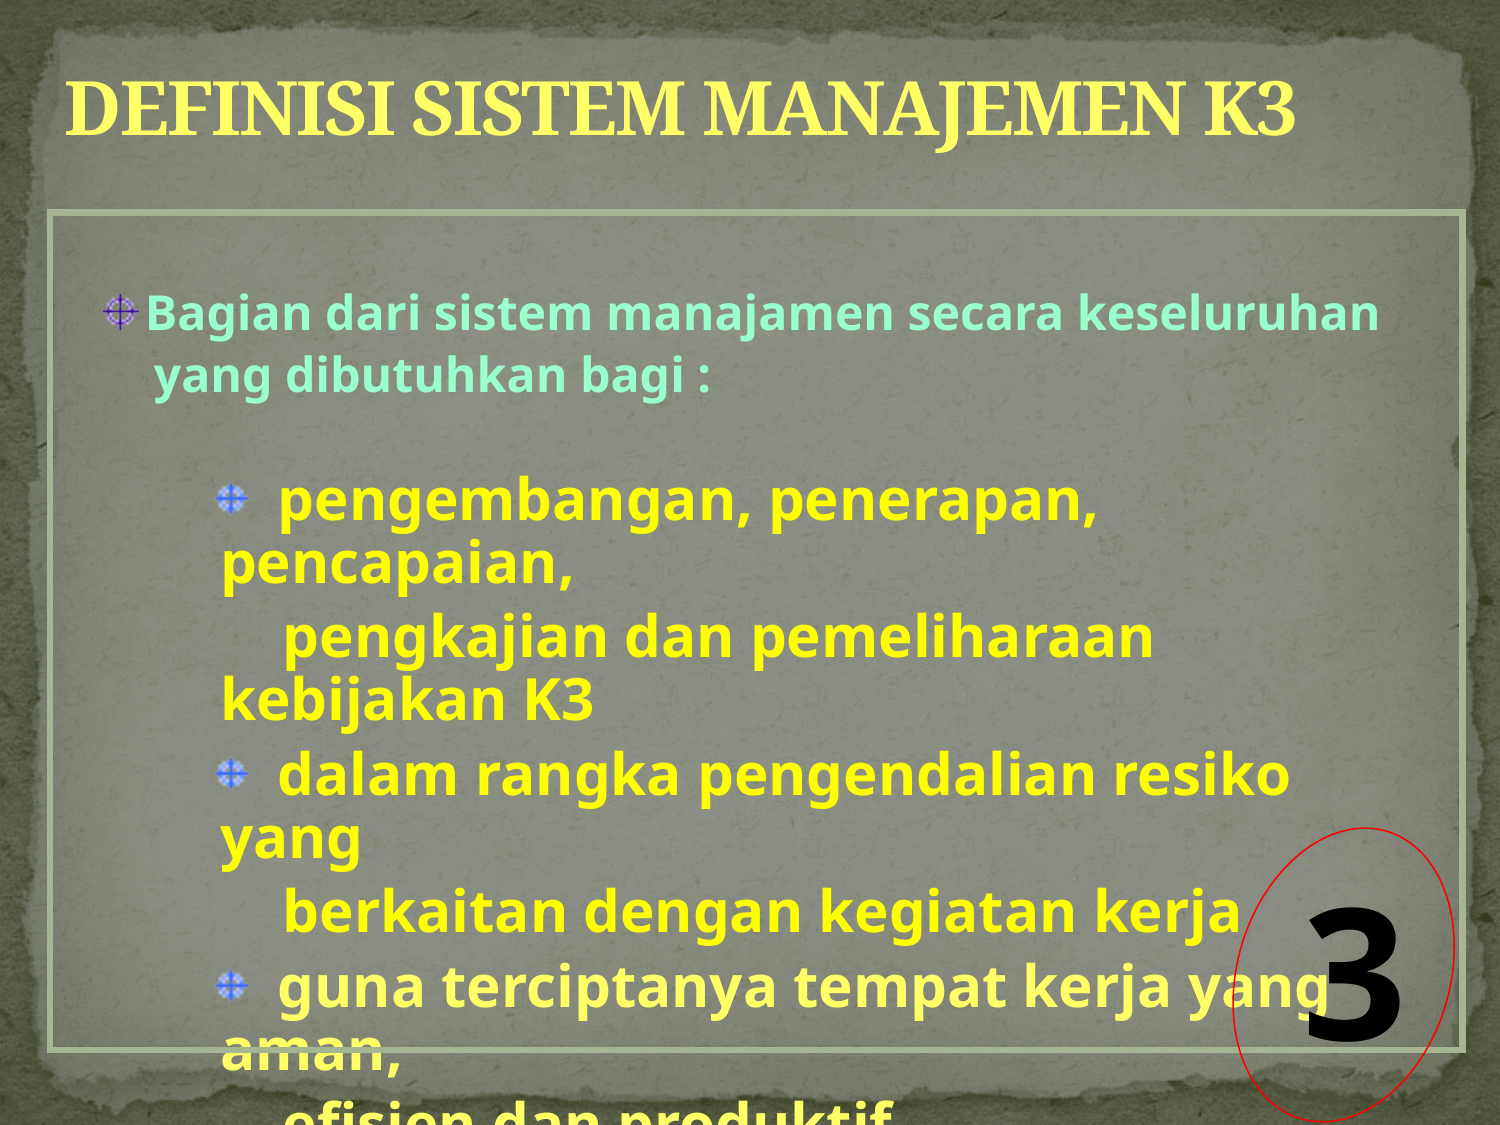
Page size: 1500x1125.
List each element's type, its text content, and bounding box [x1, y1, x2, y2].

text_box [1306, 828, 1455, 1070]
text_box 3 [1287, 849, 1413, 1085]
text_box [1233, 865, 1400, 1122]
text_box [49, 212, 1463, 1050]
title DEFINISI SISTEM MANAJEMEN K3 [49, 45, 1438, 158]
